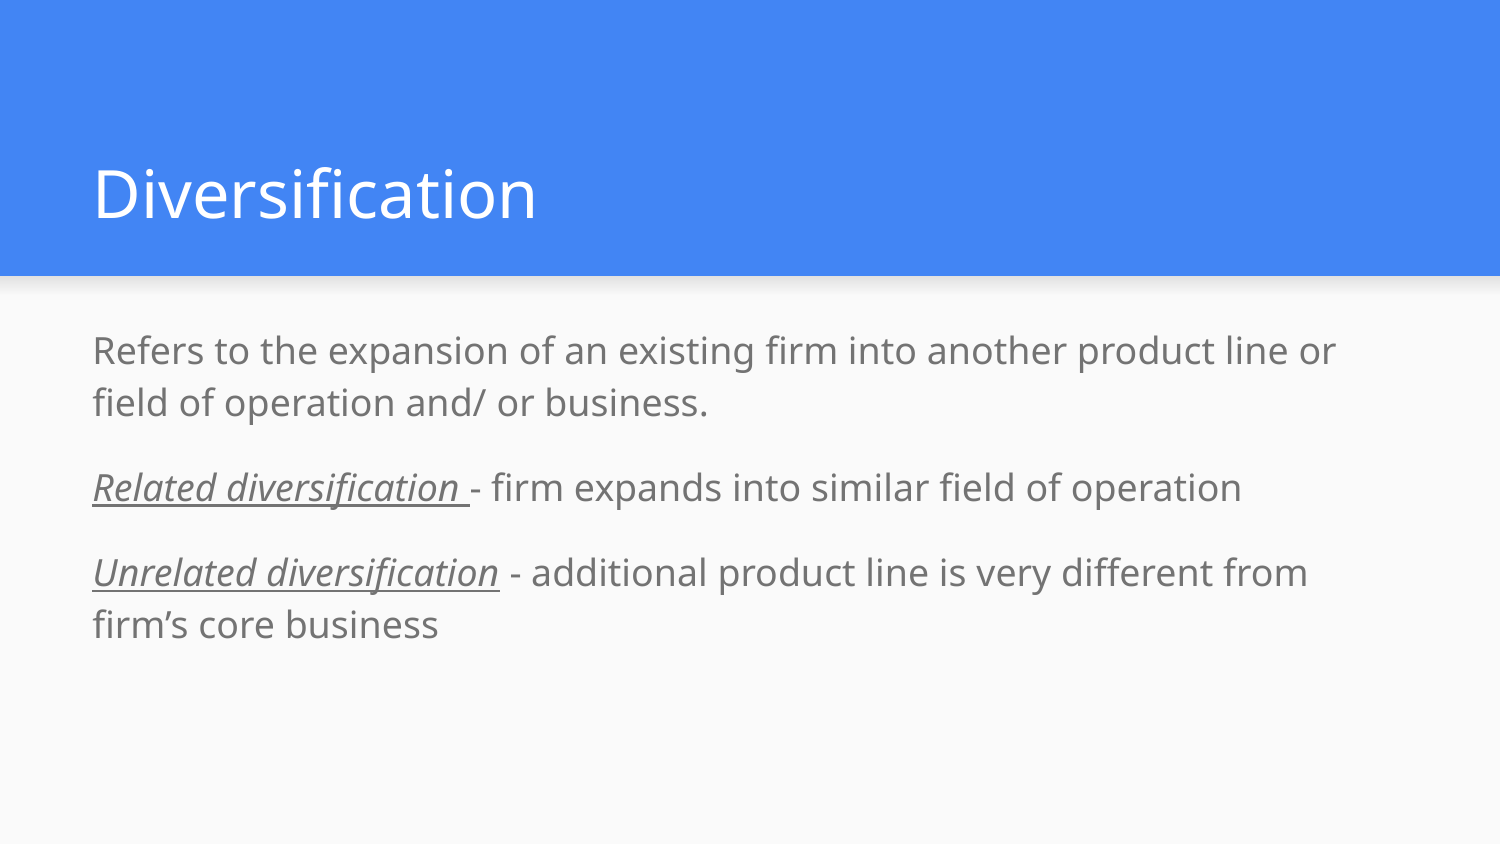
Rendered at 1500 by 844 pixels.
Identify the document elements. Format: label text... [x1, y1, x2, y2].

title Diversification [77, 121, 1427, 248]
list Refers to the expansion of an existing firm into another product line or field of operation and/ or business. Related diversification - firm expands into similar field of operation Unrelated diversification - additional product line is very different from firm’s core business [77, 305, 1427, 751]
